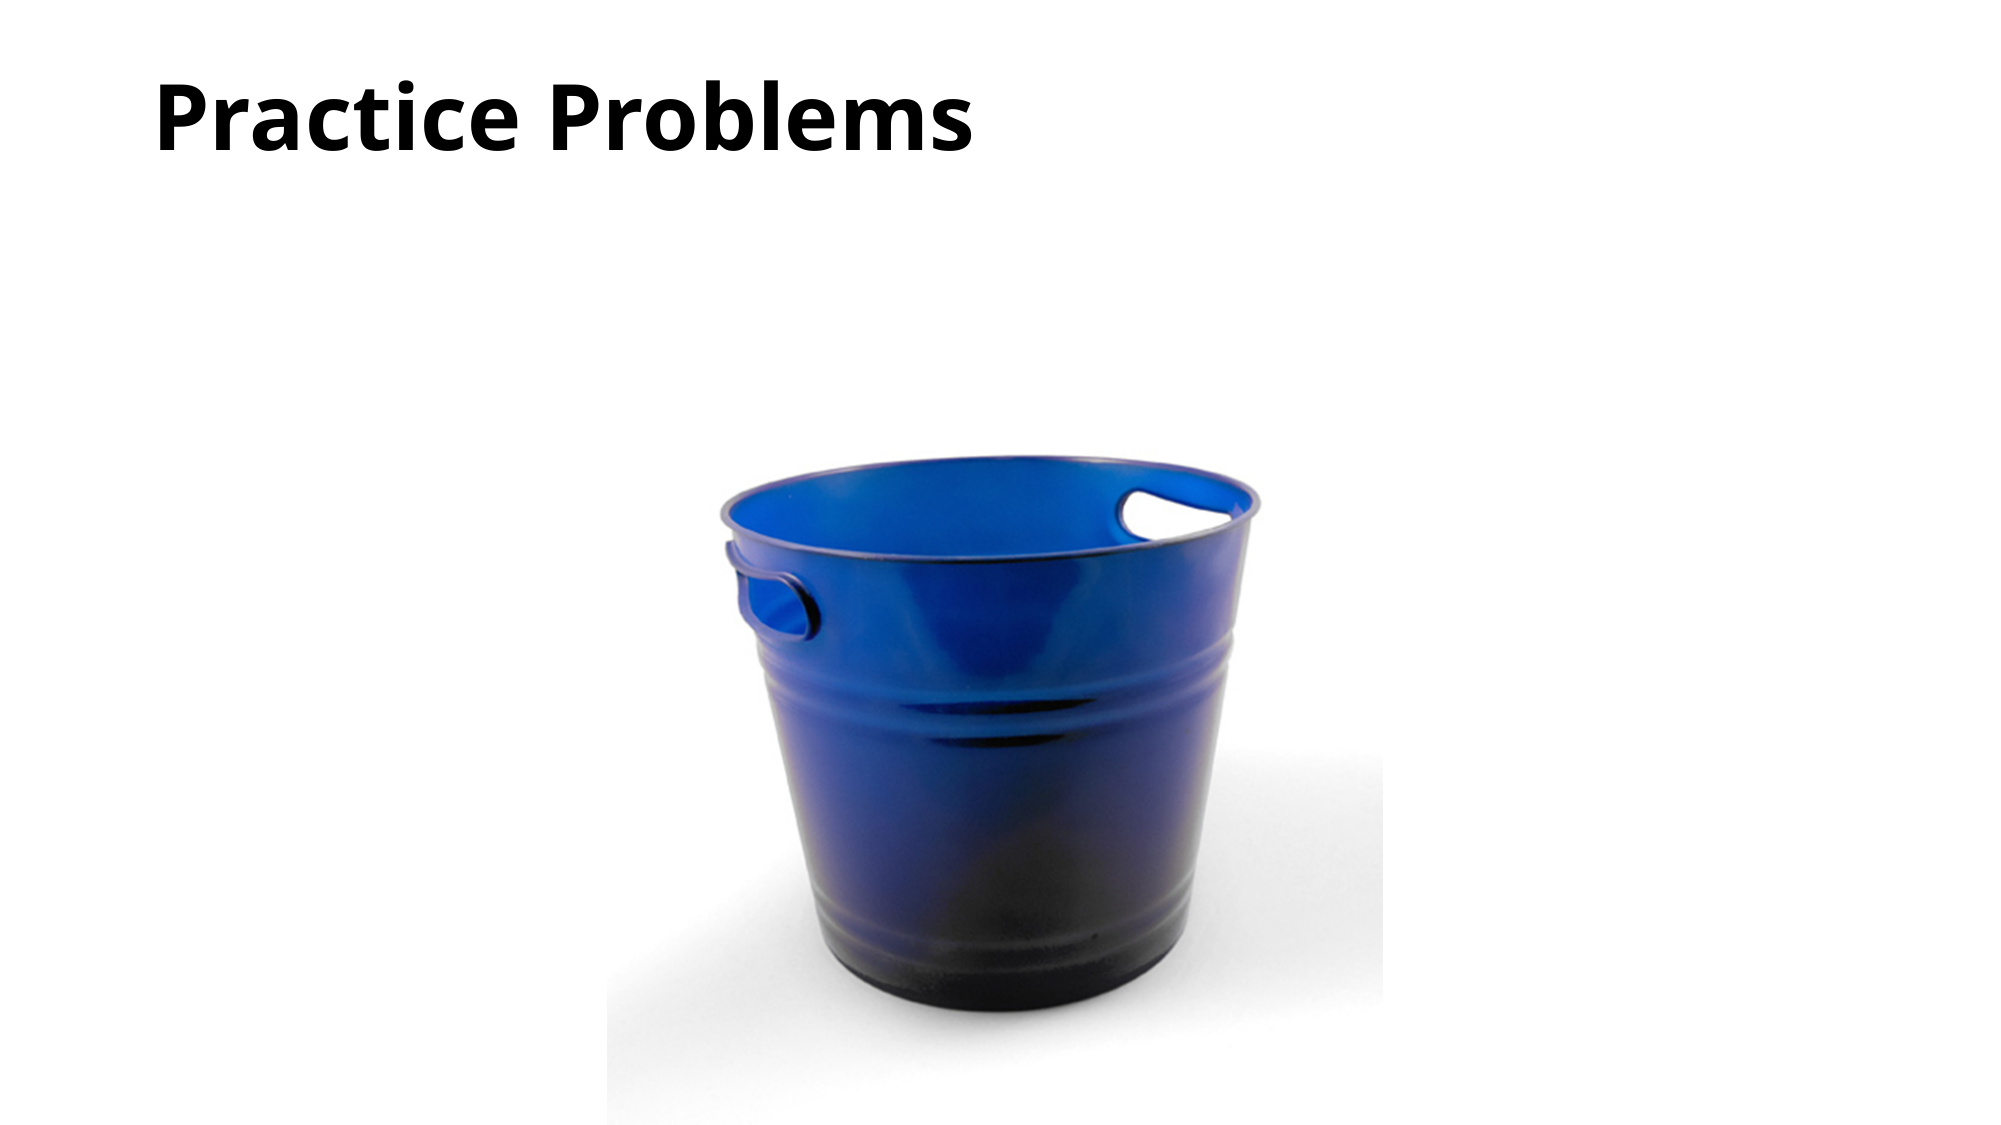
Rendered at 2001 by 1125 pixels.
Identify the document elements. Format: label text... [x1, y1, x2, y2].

picture [607, 349, 1383, 1125]
title Practice Problems [137, 59, 1863, 182]
